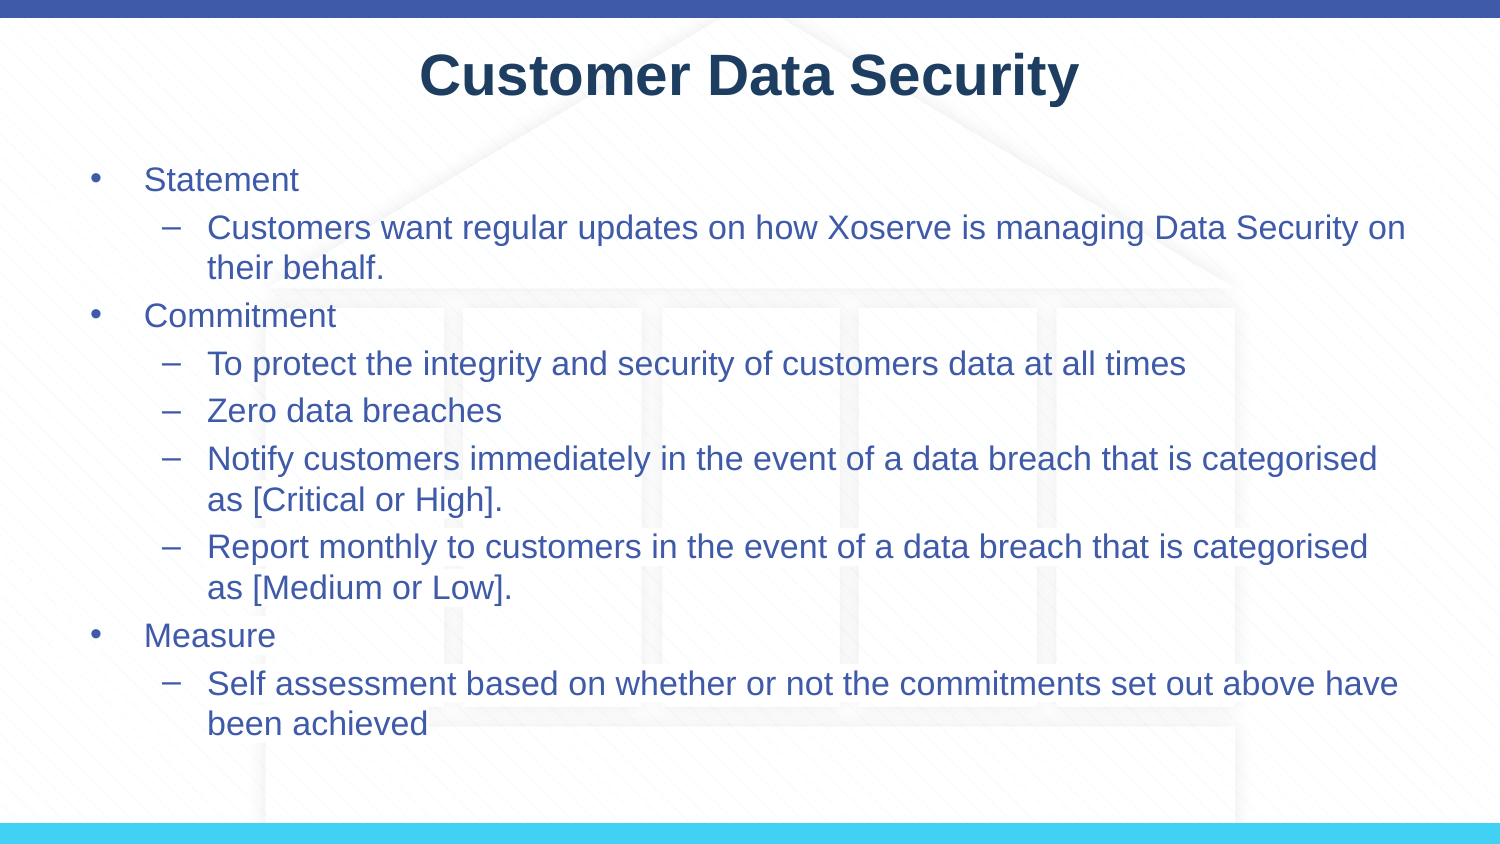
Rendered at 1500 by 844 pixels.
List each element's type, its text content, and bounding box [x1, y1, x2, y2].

list Statement Customers want regular updates on how Xoserve is managing Data Security on their behalf. Commitment To protect the integrity and security of customers data at all times Zero data breaches Notify customers immediately in the event of a data breach that is categorised as [Critical or High]. Report monthly to customers in the event of a data breach that is categorised as [Medium or Low]. Measure Self assessment based on whether or not the commitments set out above have been achieved [75, 150, 1425, 753]
title Customer Data Security [75, 20, 1425, 125]
picture [0, 0, 1500, 844]
